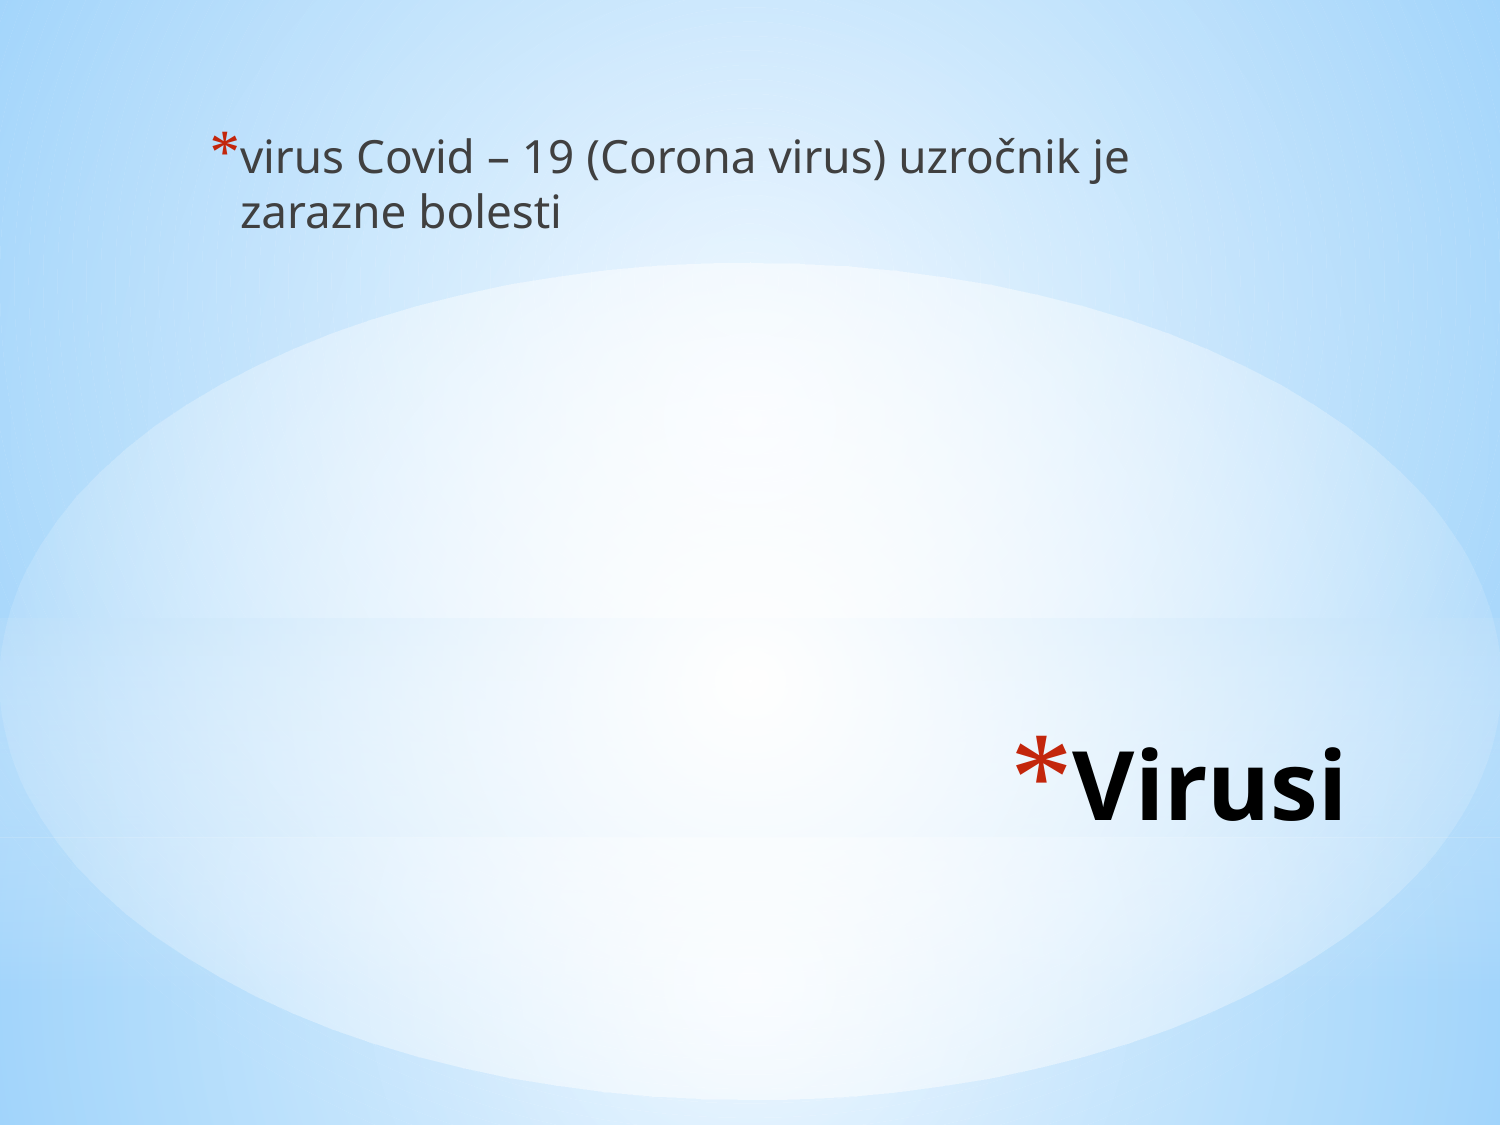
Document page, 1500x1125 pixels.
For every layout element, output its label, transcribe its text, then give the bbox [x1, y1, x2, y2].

title Virusi [294, 717, 1363, 905]
list virus Covid – 19 (Corona virus) uzročnik je zarazne bolesti [187, 120, 1238, 690]
